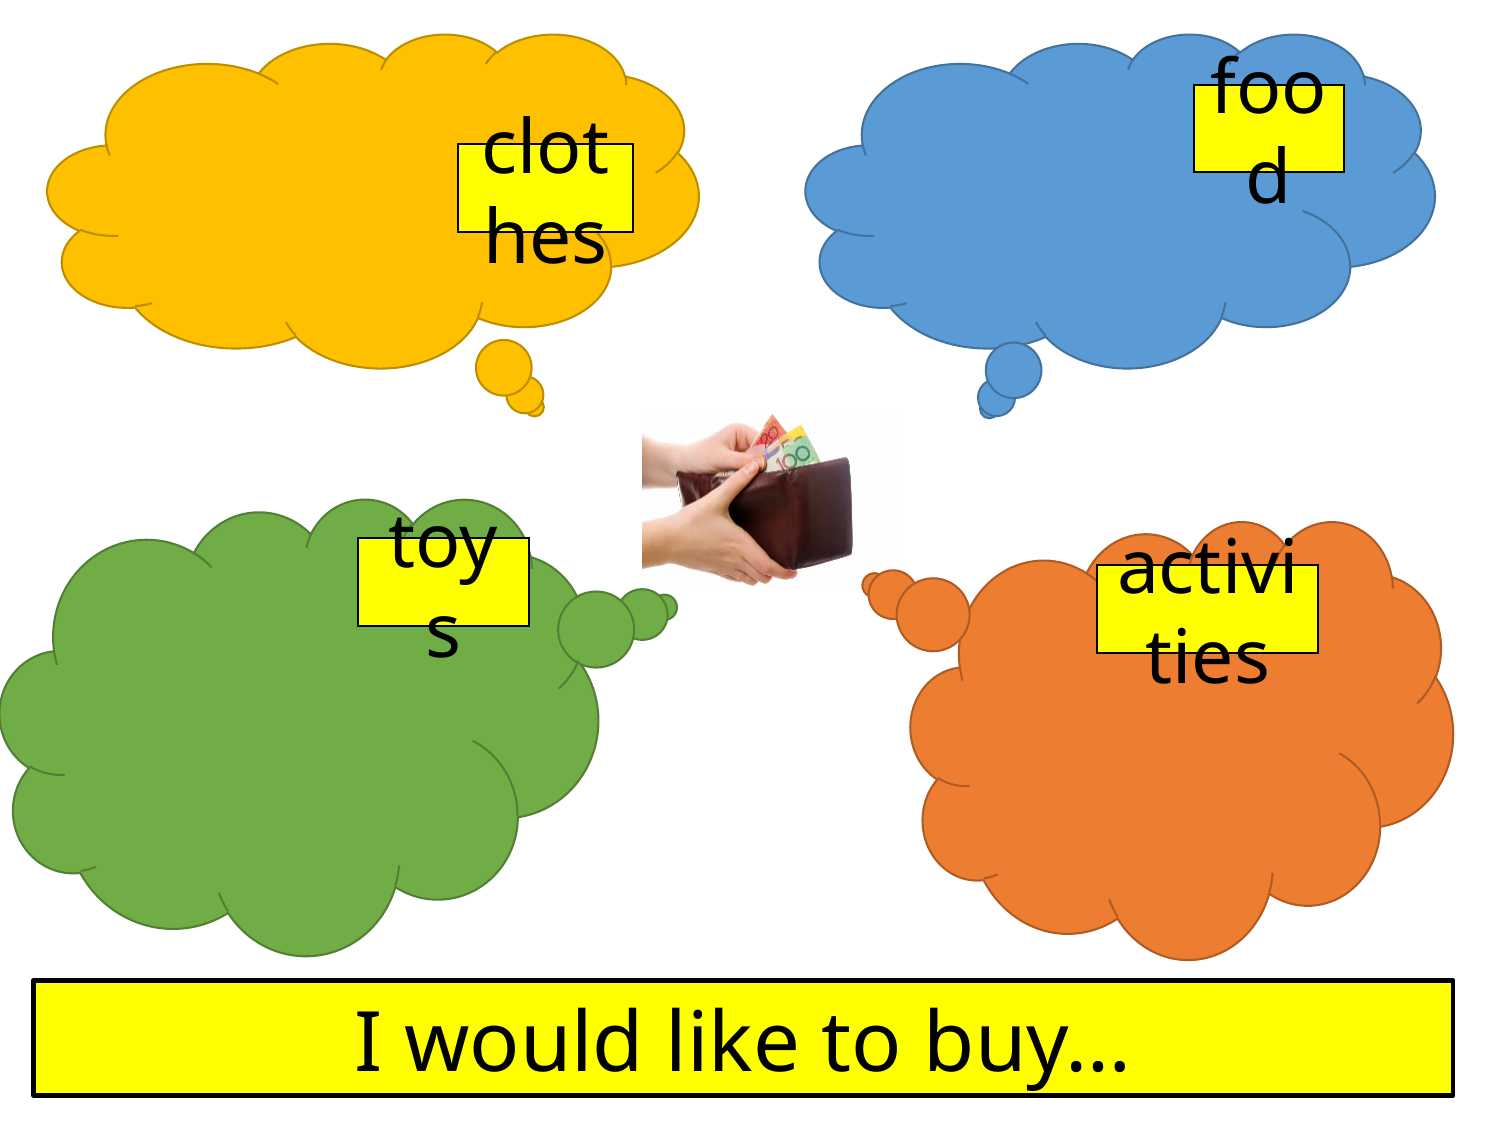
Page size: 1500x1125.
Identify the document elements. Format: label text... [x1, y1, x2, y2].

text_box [0, 498, 599, 955]
picture [641, 386, 970, 610]
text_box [910, 520, 1454, 959]
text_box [47, 33, 699, 368]
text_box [805, 33, 1435, 368]
text_box I would like to buy… [33, 980, 1454, 1096]
